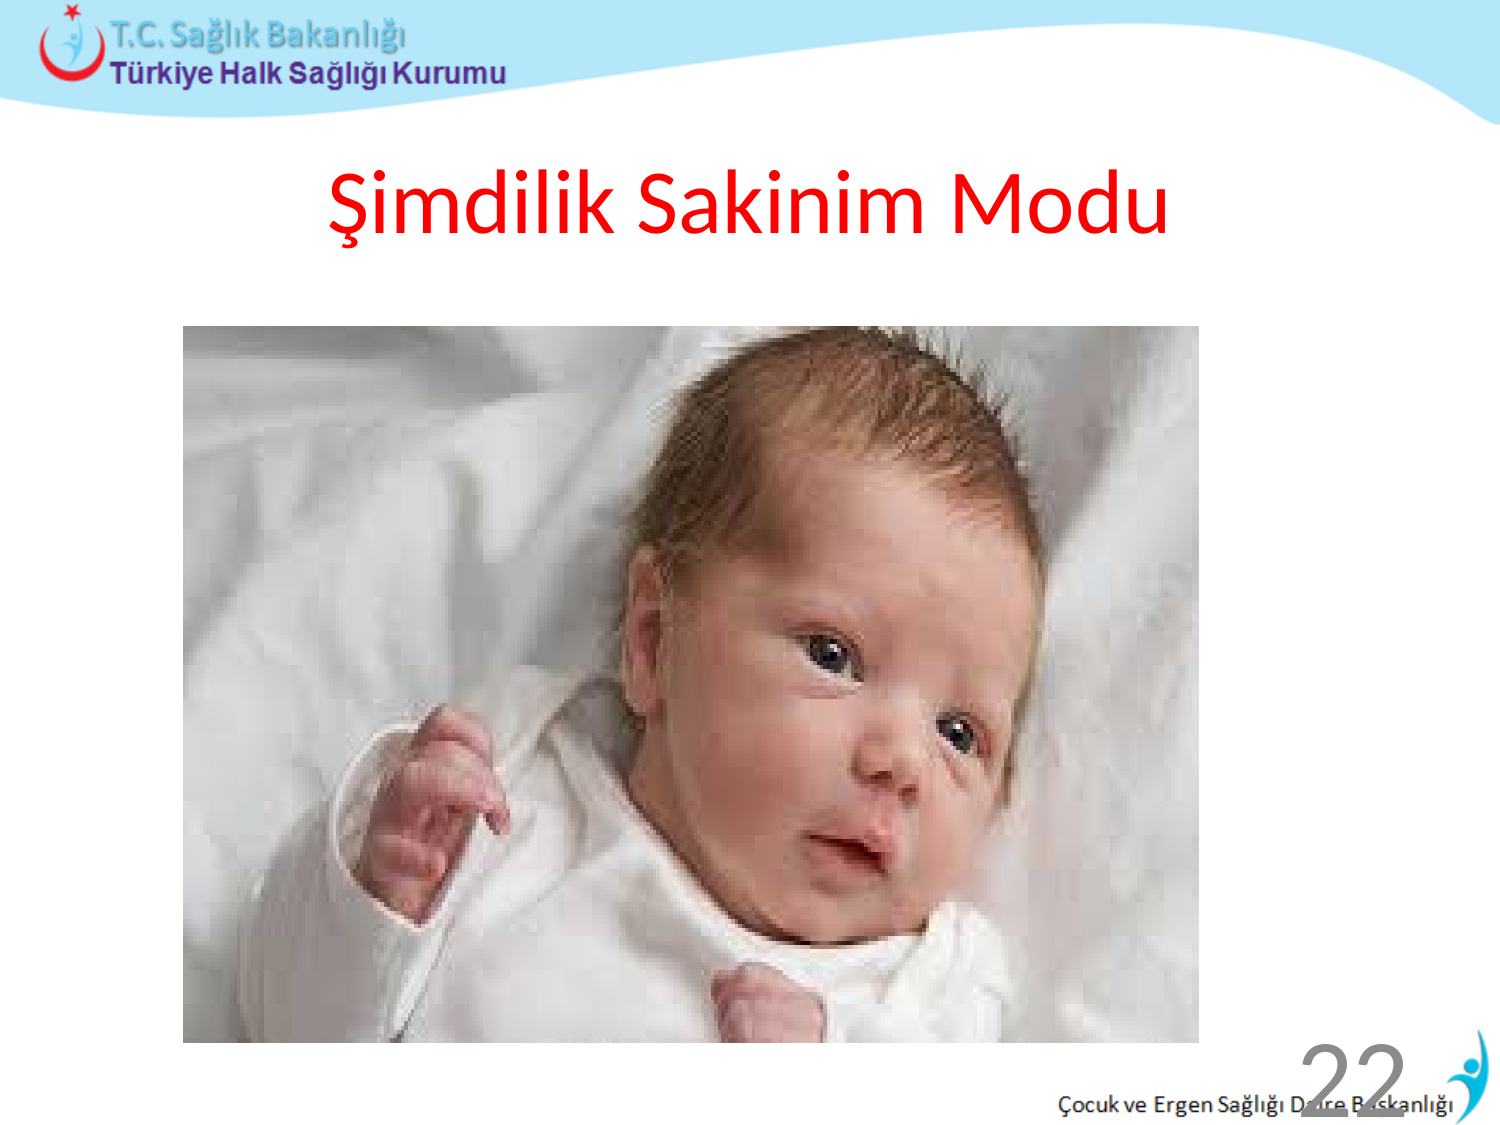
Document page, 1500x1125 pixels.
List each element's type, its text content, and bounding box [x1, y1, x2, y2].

slide_number 22 [1074, 1042, 1425, 1103]
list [182, 325, 1200, 1043]
picture [0, 0, 1500, 1125]
title Şimdilik Sakinim Modu [75, 103, 1425, 291]
